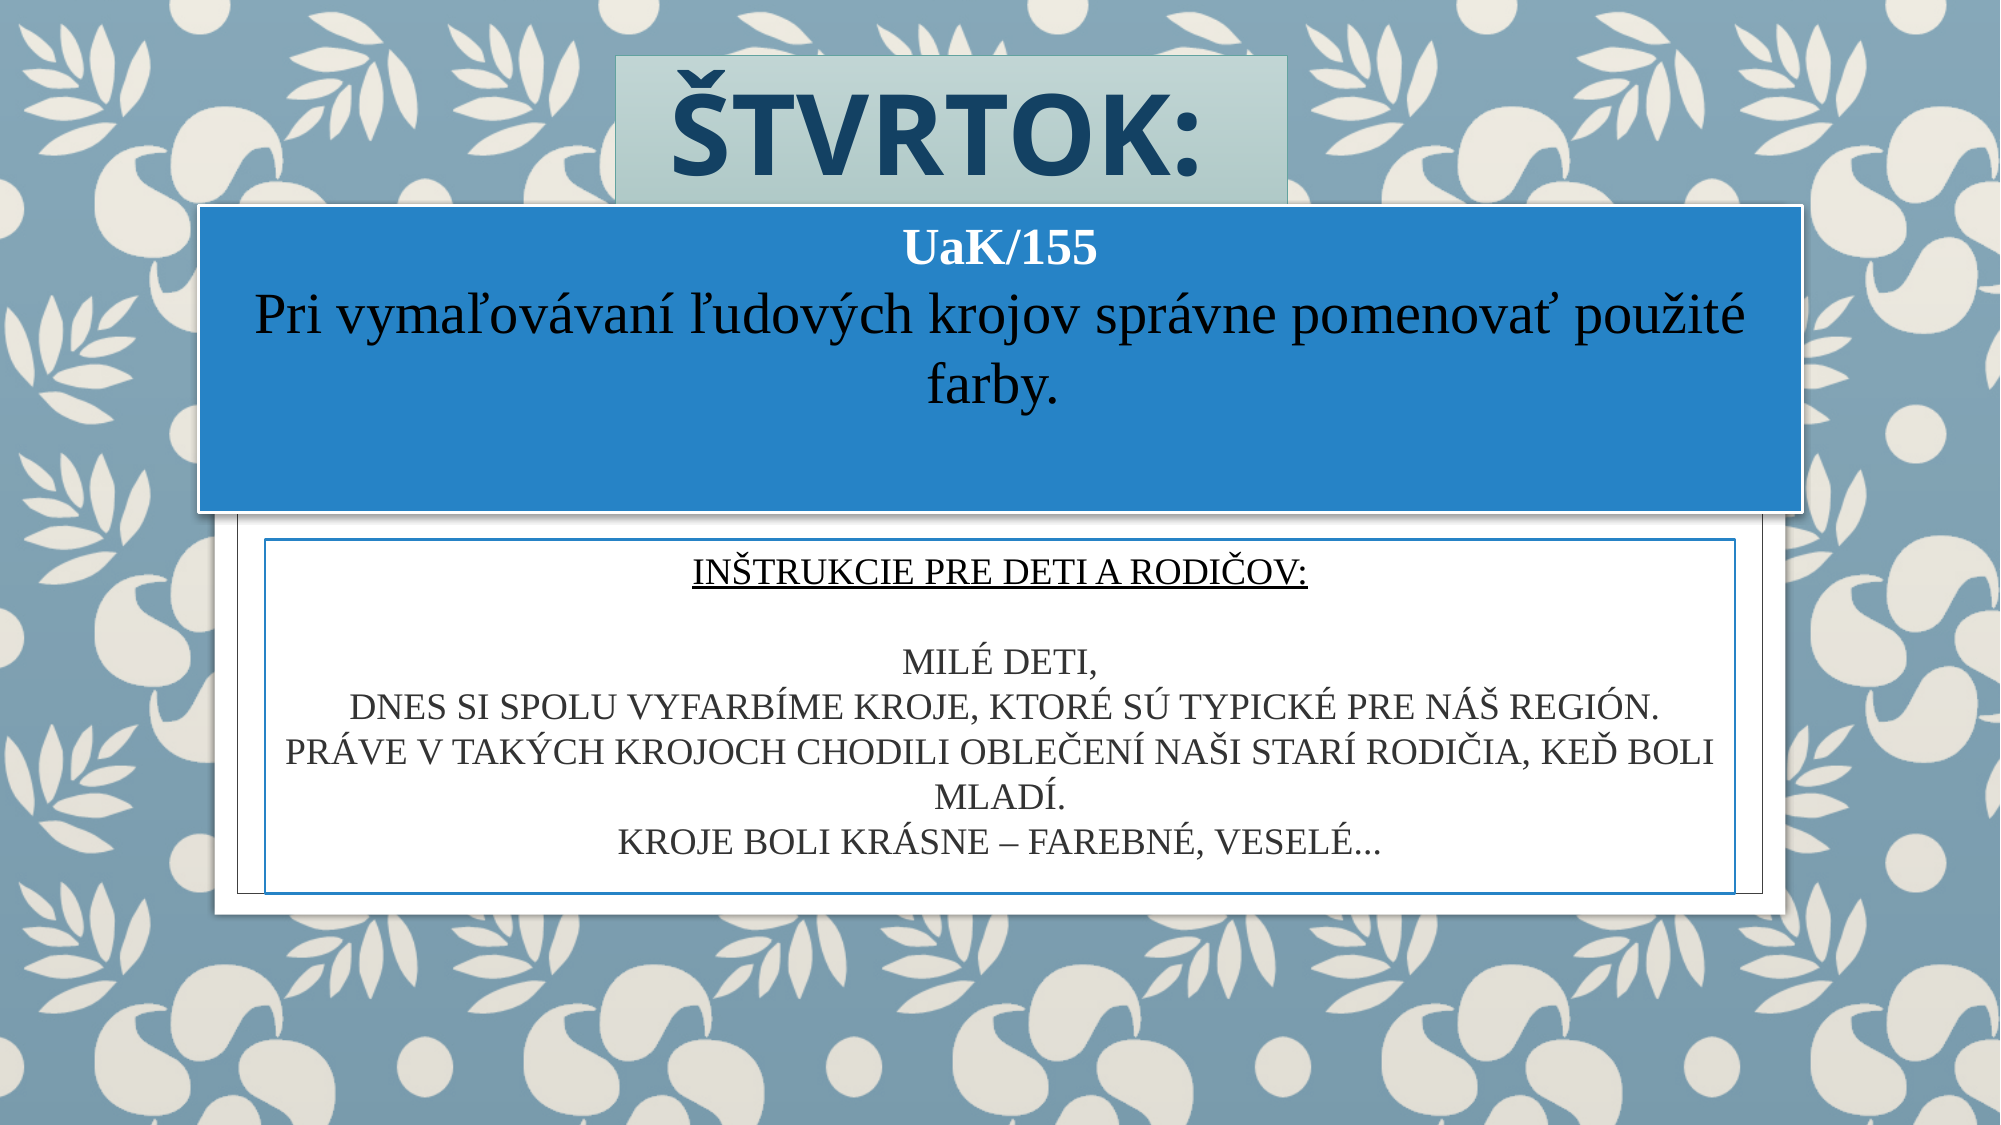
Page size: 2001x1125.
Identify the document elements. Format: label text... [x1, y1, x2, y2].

text_box UaK/155 Pri vymaľovávaní ľudových krojov správne pomenovať použité farby. [197, 204, 1804, 514]
text_box INŠTRUKCIE PRE DETI A RODIČOV: MILÉ DETI, DNES SI SPOLU VYFARBÍME KROJE, KTORÉ SÚ TYPICKÉ PRE NÁŠ REGIÓN. PRÁVE V TAKÝCH KROJOCH CHODILI OBLEČENÍ NAŠI STARÍ RODIČIA, KEĎ BOLI MLADÍ. KROJE BOLI KRÁSNE – FAREBNÉ, VESELÉ... [264, 538, 1736, 895]
text_box ŠTVRTOK: [615, 55, 1288, 201]
